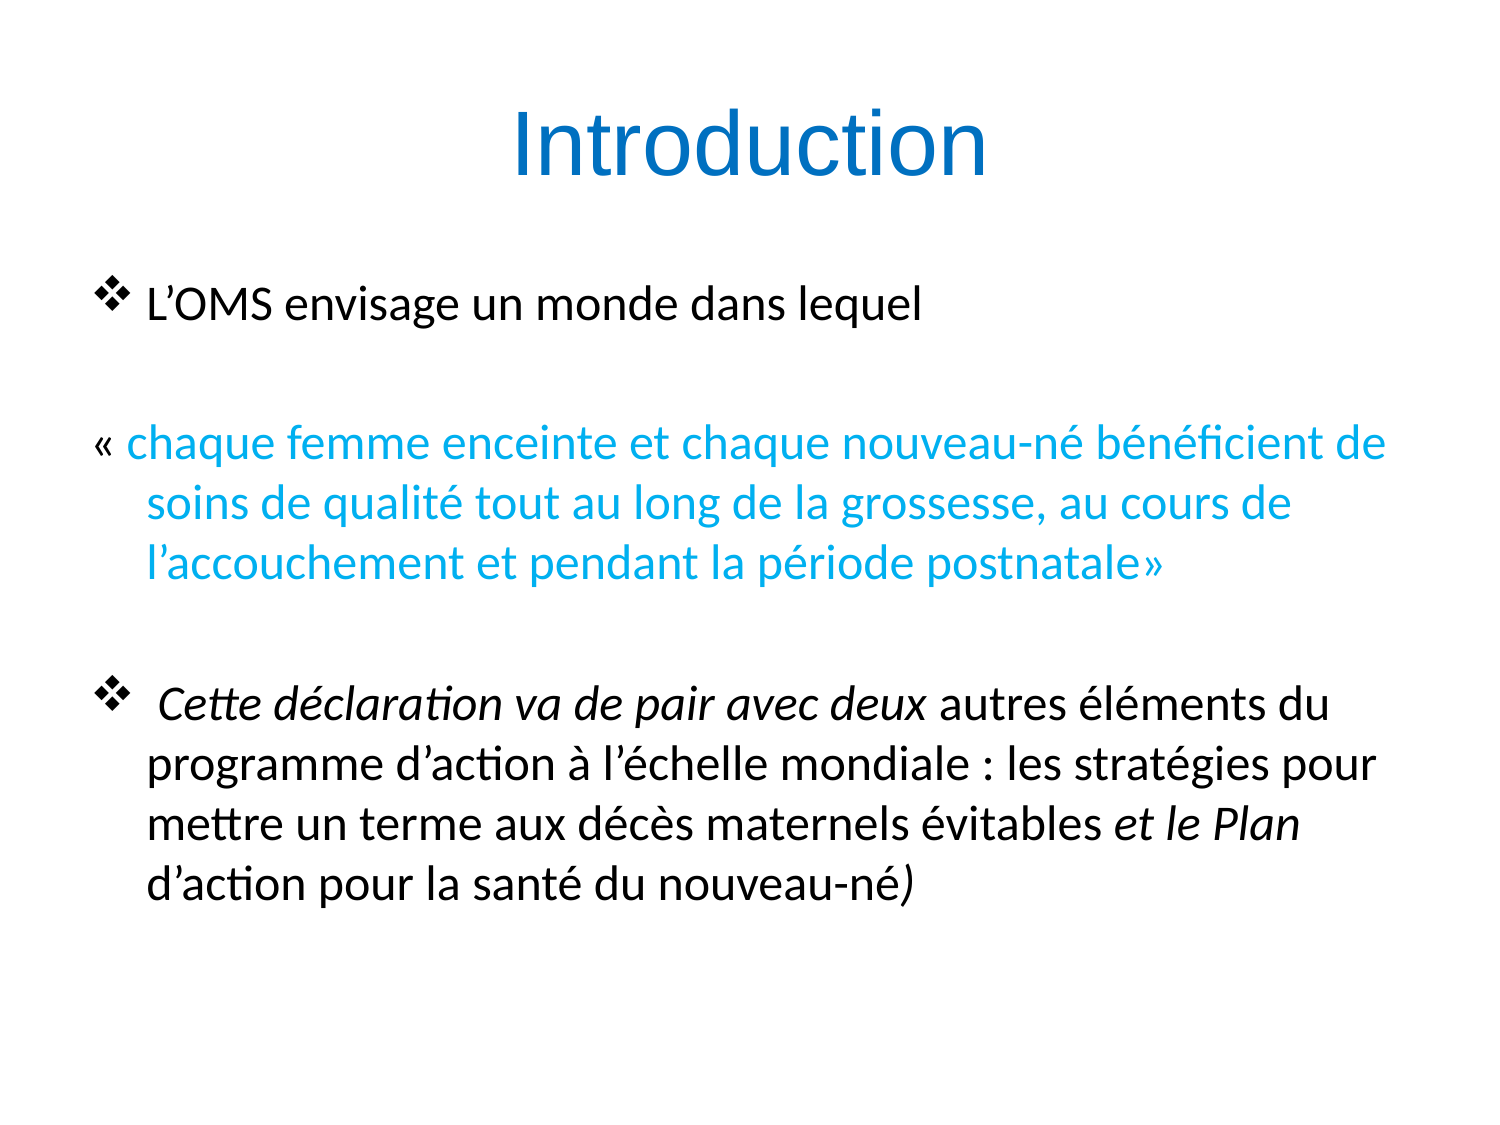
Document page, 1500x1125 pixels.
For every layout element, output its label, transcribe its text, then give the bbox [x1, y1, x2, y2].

title Introduction [75, 45, 1425, 233]
list L’OMS envisage un monde dans lequel « chaque femme enceinte et chaque nouveau-né bénéficient de soins de qualité tout au long de la grossesse, au cours de l’accouchement et pendant la période postnatale» Cette déclaration va de pair avec deux autres éléments du programme d’action à l’échelle mondiale : les stratégies pour mettre un terme aux décès maternels évitables et le Plan d’action pour la santé du nouveau-né) [75, 262, 1425, 1005]
